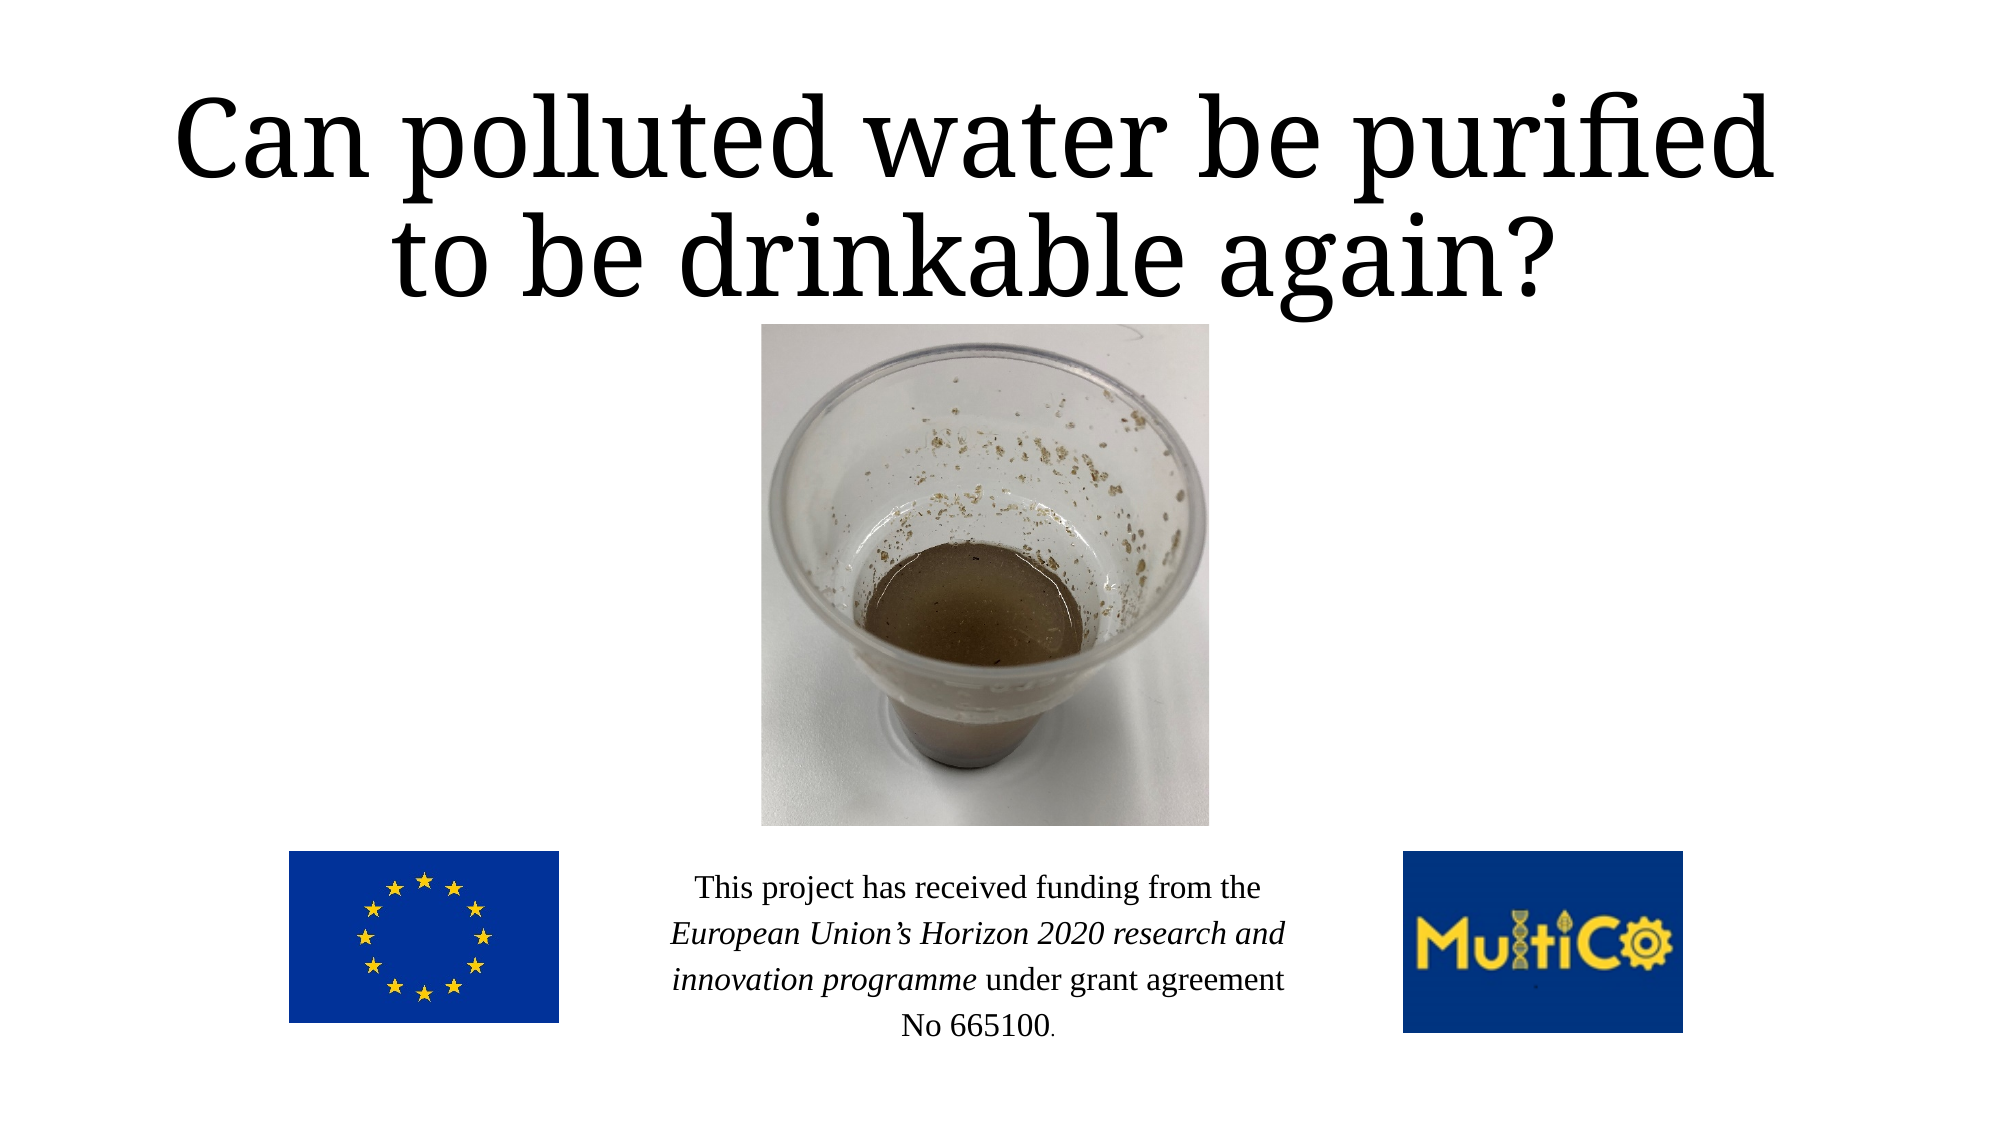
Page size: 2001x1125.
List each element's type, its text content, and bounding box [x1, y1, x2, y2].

title Can polluted water be purified to be drinkable again? [155, 67, 1794, 460]
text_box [289, 851, 1683, 1033]
picture [761, 324, 1210, 826]
